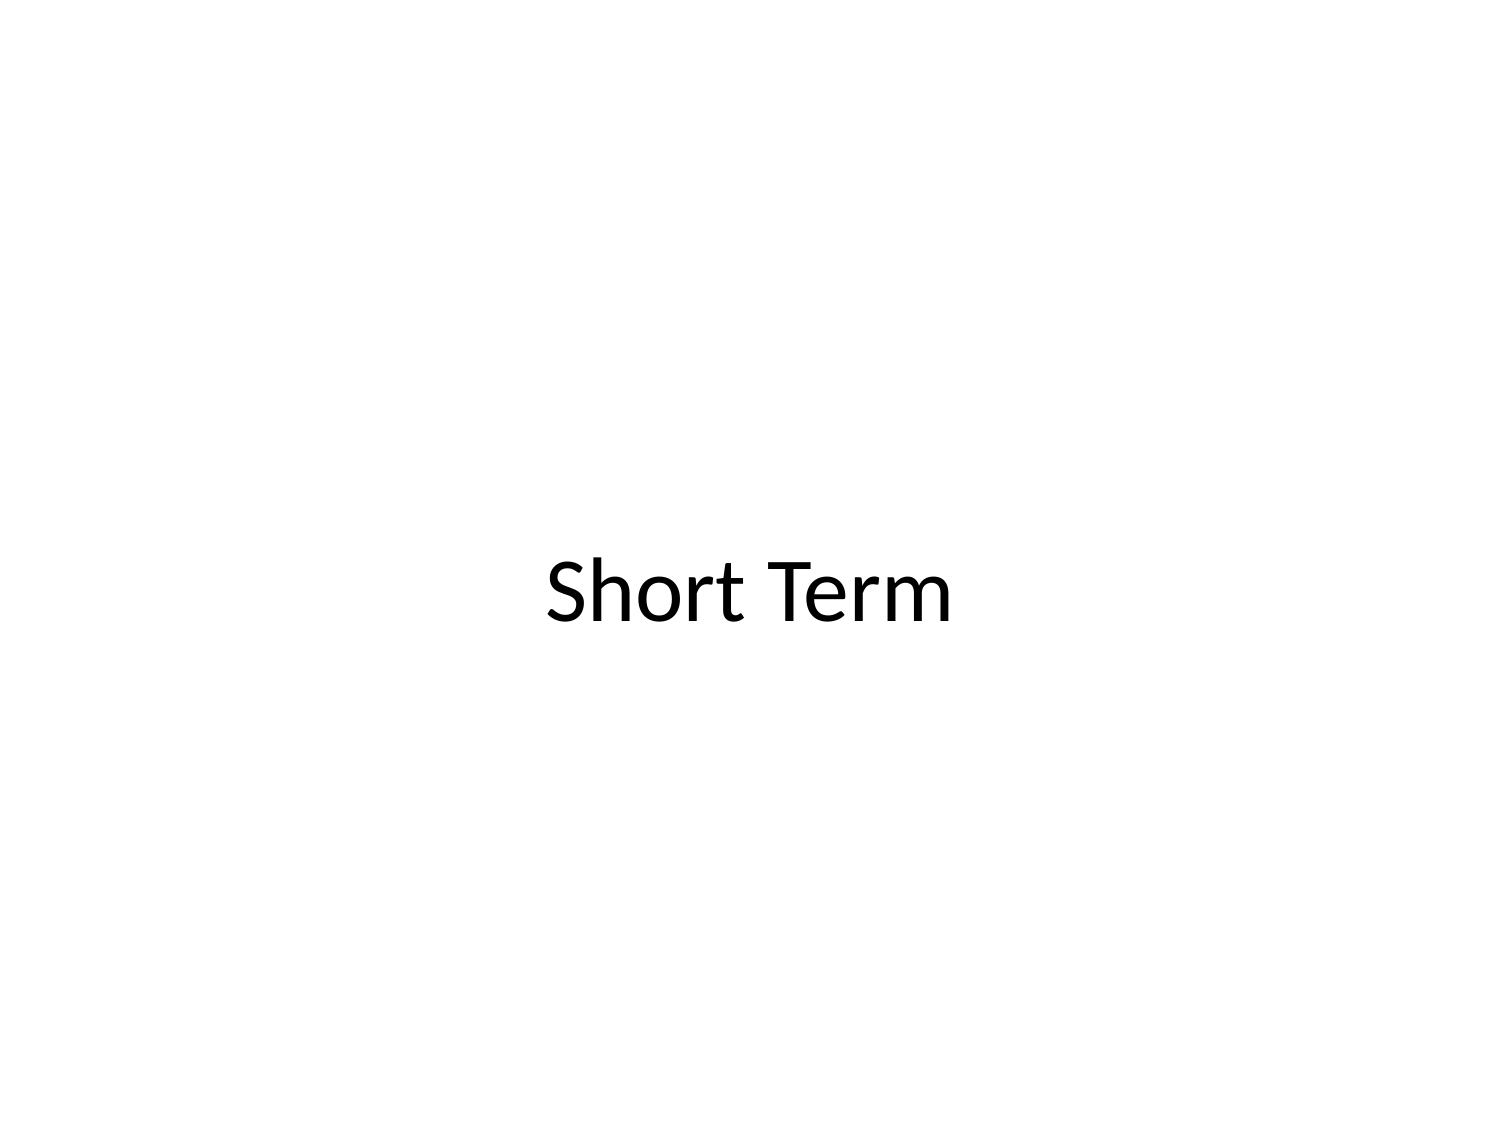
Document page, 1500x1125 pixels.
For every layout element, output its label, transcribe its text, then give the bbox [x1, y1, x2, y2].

title Short Term [75, 45, 1425, 1125]
